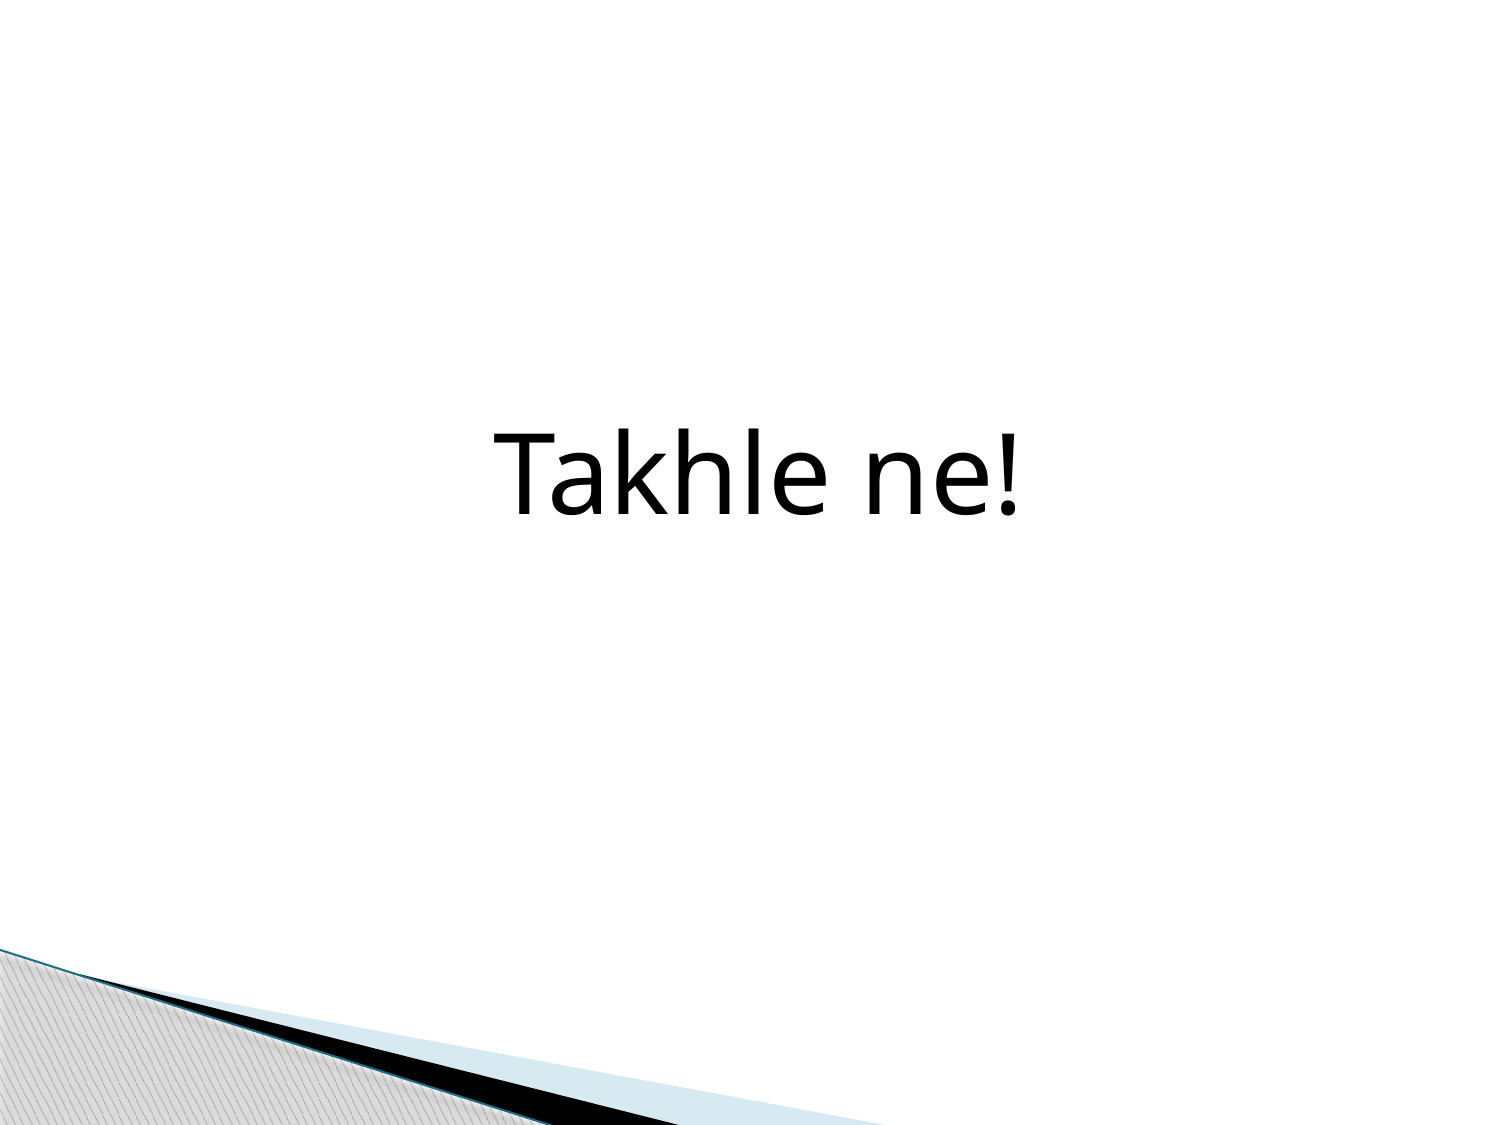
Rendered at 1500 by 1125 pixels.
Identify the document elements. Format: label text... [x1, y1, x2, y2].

list Takhle ne! [75, 243, 1425, 986]
